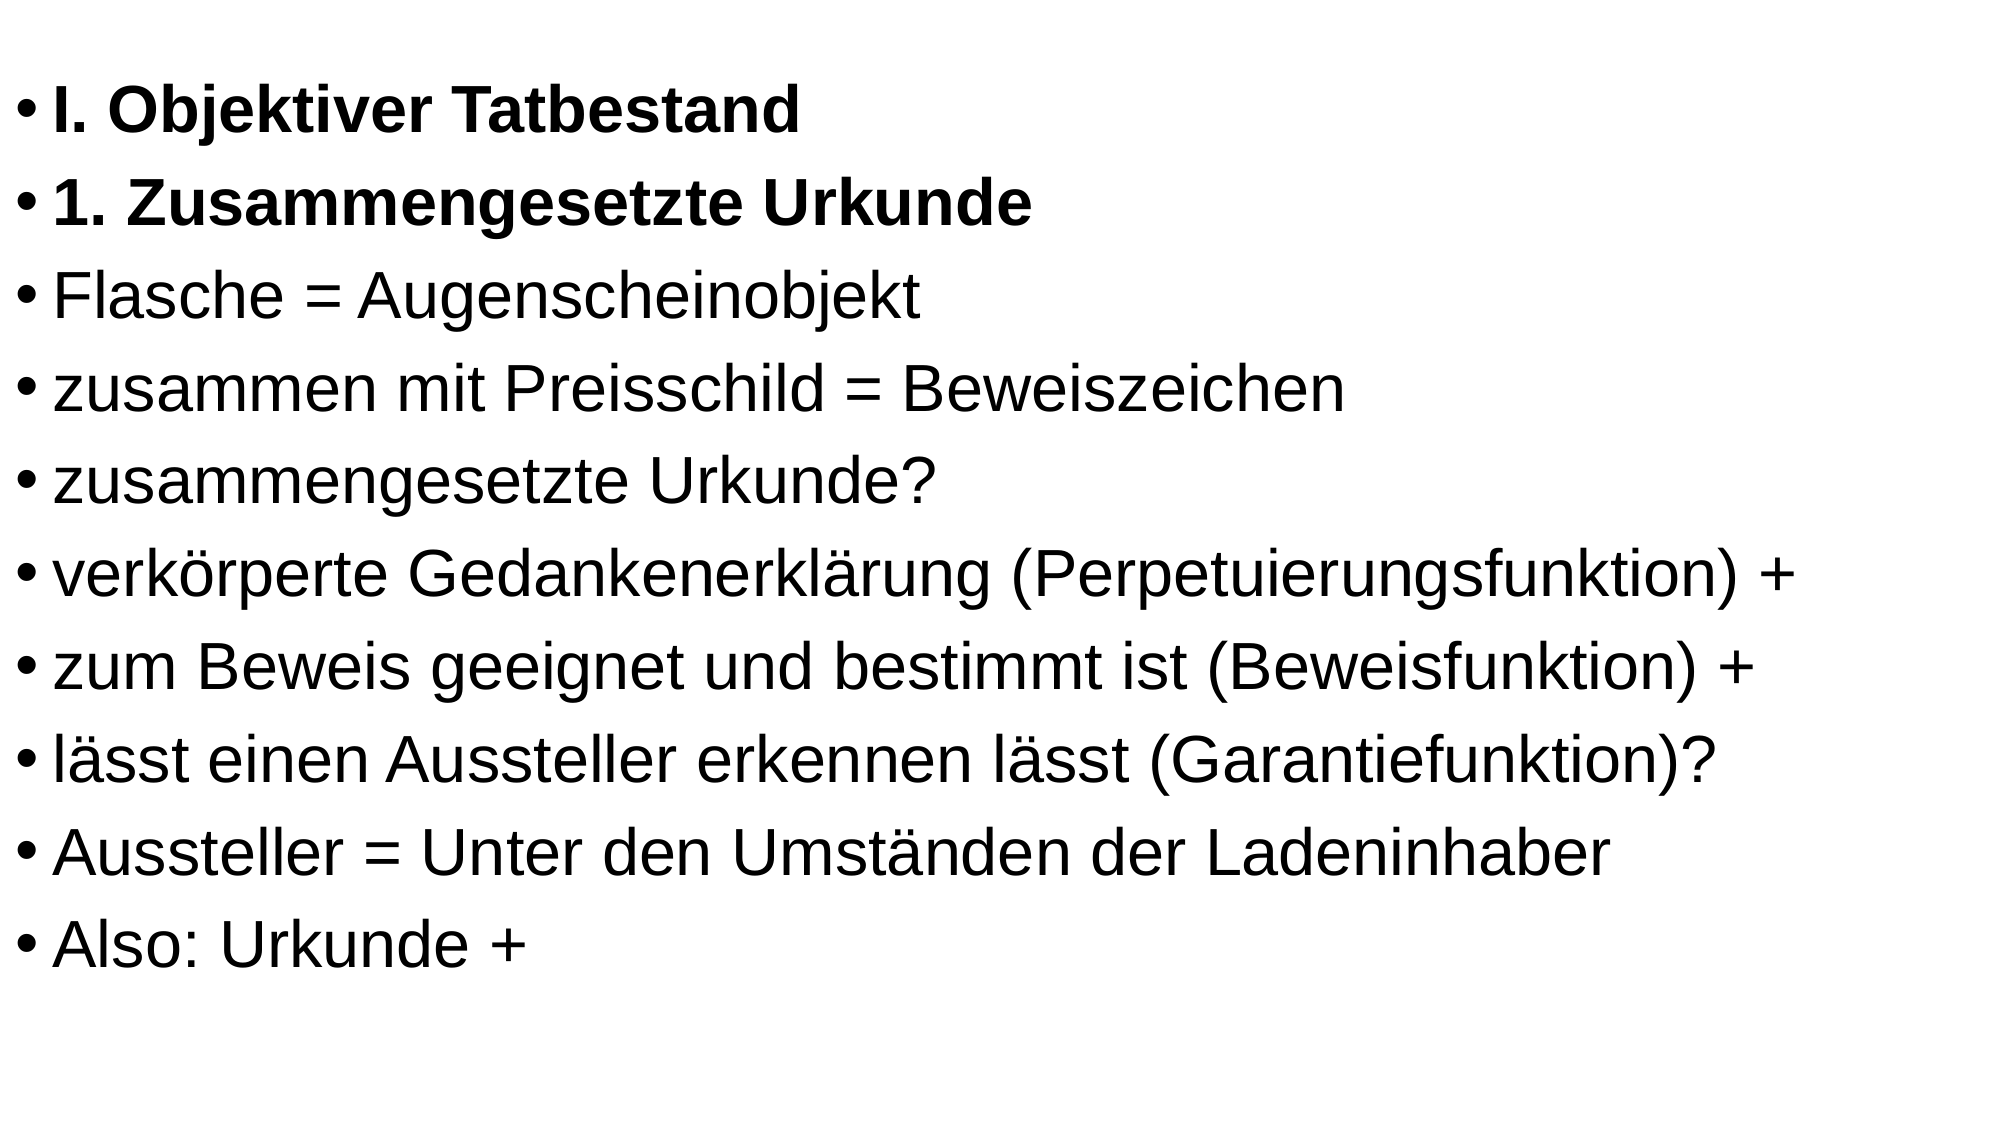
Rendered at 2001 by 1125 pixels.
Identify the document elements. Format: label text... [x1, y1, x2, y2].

list I. Objektiver Tatbestand 1. Zusammengesetzte Urkunde Flasche = Augenscheinobjekt zusammen mit Preisschild = Beweiszeichen zusammengesetzte Urkunde? verkörperte Gedankenerklärung (Perpetuierungsfunktion) + zum Beweis geeignet und bestimmt ist (Beweisfunktion) + lässt einen Aussteller erkennen lässt (Garantiefunktion)? Aussteller = Unter den Umständen der Ladeninhaber Also: Urkunde + [0, 0, 2000, 1096]
